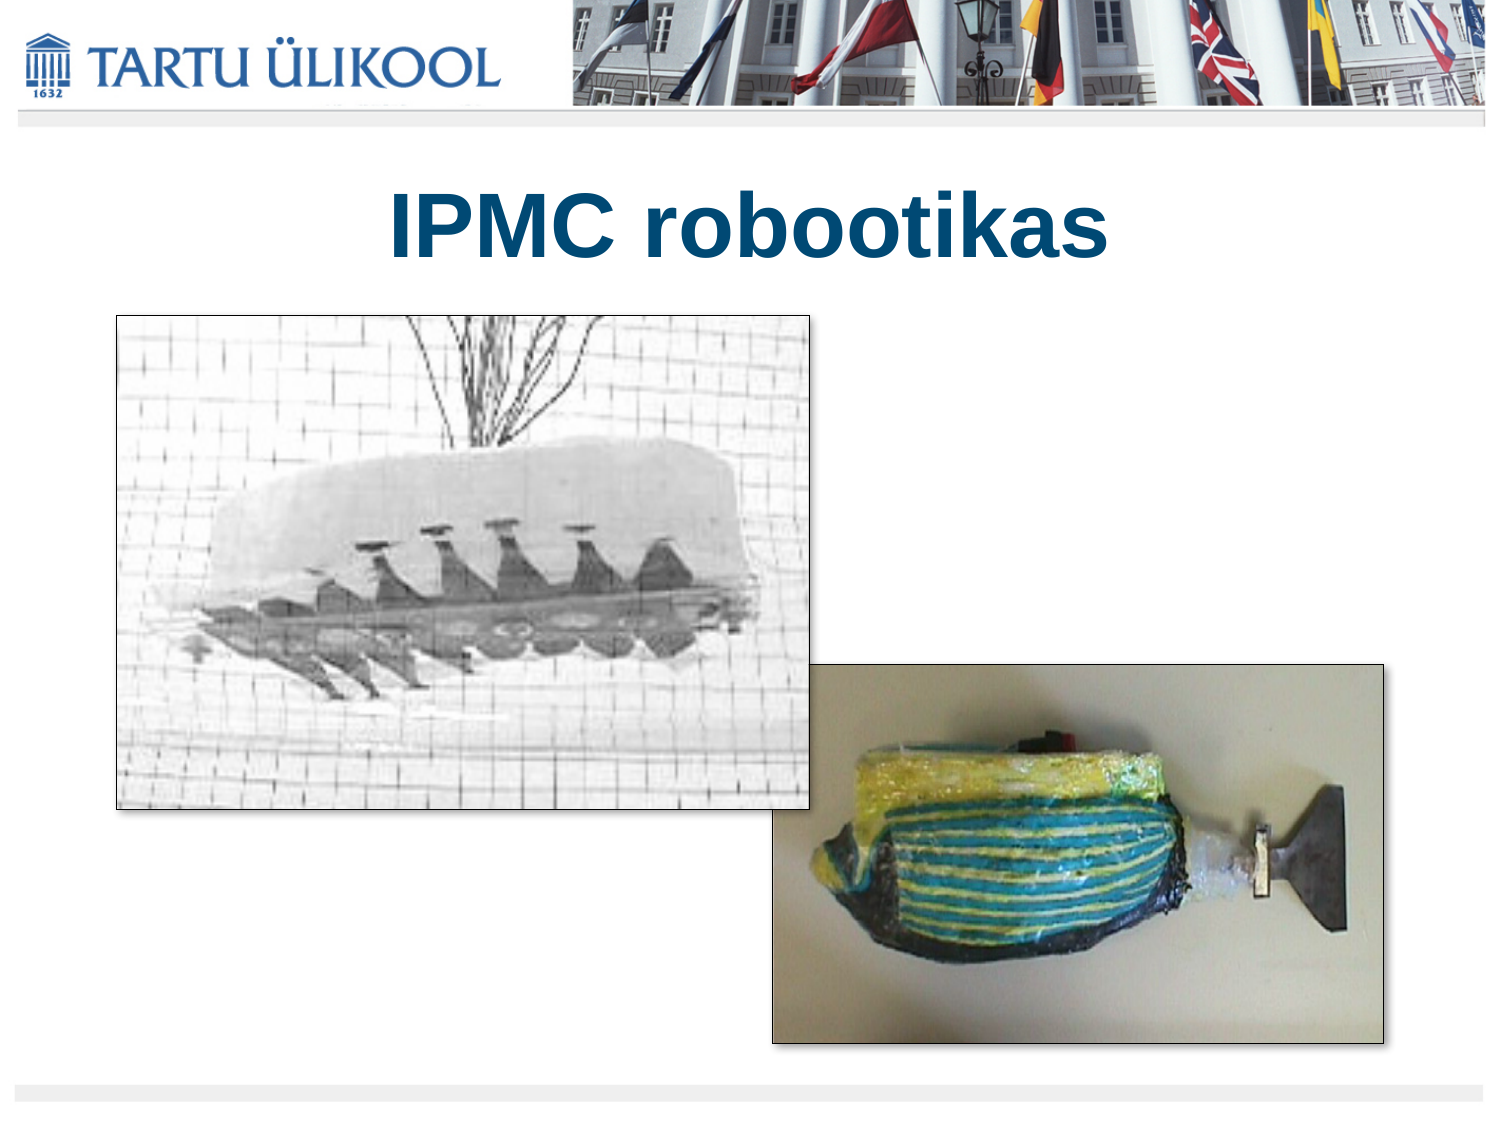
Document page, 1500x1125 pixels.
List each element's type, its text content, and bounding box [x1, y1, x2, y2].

title IPMC robootikas [112, 126, 1388, 315]
picture [0, 0, 1500, 1125]
